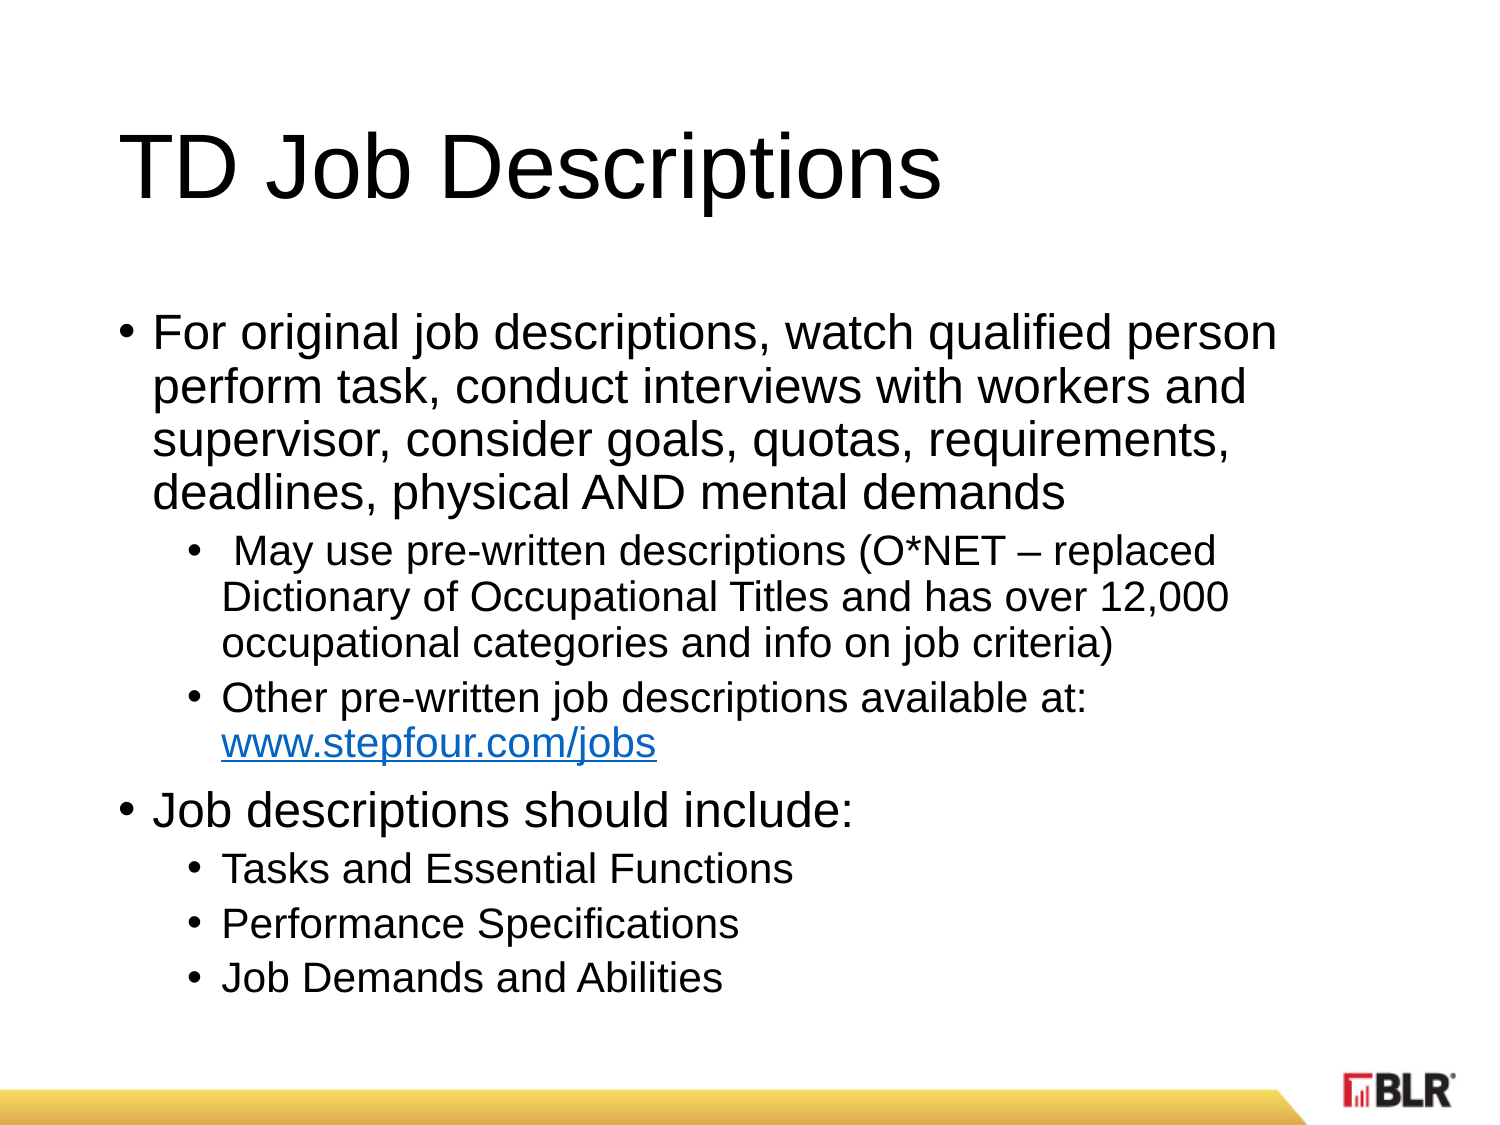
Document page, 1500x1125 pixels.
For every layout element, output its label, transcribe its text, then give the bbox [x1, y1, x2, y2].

list For original job descriptions, watch qualified person perform task, conduct interviews with workers and supervisor, consider goals, quotas, requirements, deadlines, physical AND mental demands May use pre-written descriptions (O*NET – replaced Dictionary of Occupational Titles and has over 12,000 occupational categories and info on job criteria) Other pre-written job descriptions available at: www.stepfour.com/jobs Job descriptions should include: Tasks and Essential Functions Performance Specifications Job Demands and Abilities [103, 299, 1397, 1014]
title TD Job Descriptions [103, 59, 1397, 278]
picture [0, 0, 1500, 1125]
